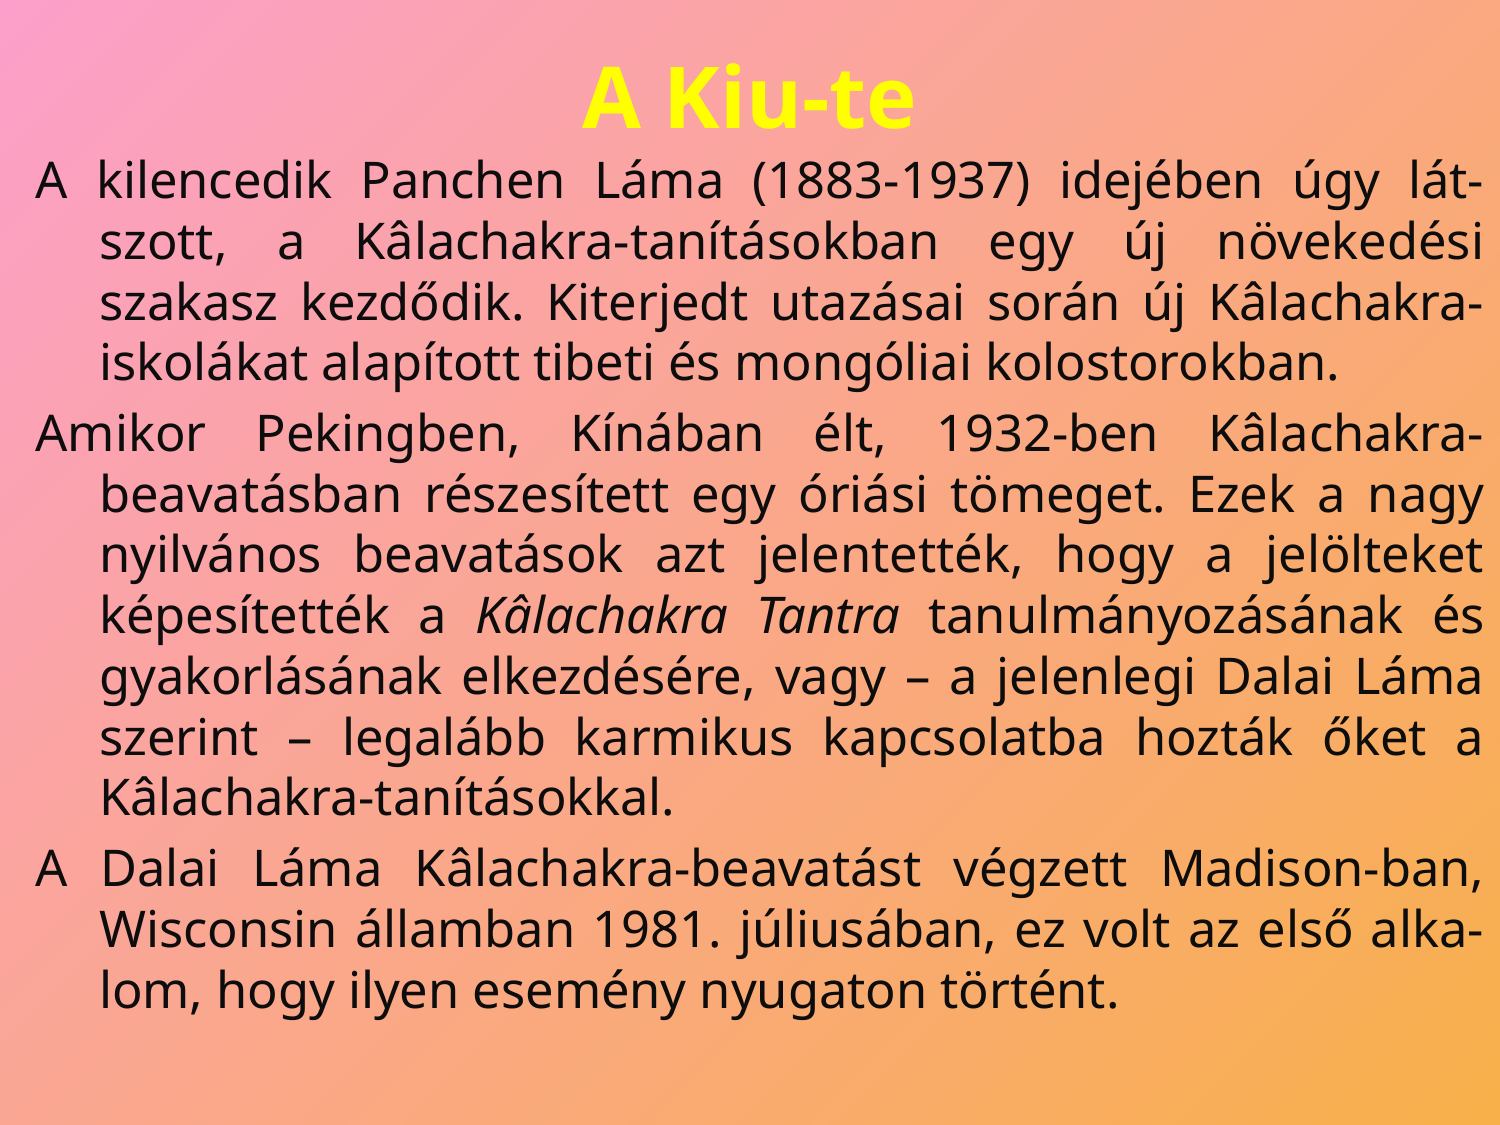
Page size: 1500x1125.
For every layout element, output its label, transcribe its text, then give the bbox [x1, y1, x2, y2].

list A kilencedik Panchen Láma (1883-1937) idejében úgy lát-szott, a Kâlachakra-tanításokban egy új növekedési szakasz kezdődik. Kiterjedt utazásai során új Kâlachakra-iskolákat alapított tibeti és mongóliai kolostorokban. Amikor Pekingben, Kínában élt, 1932-ben Kâlachakra-beavatásban részesített egy óriási tömeget. Ezek a nagy nyilvános beavatások azt jelentették, hogy a jelölteket képesítették a Kâlachakra Tantra tanulmányozásának és gyakorlásának elkezdésére, vagy – a jelenlegi Dalai Láma szerint – legalább karmikus kapcsolatba hozták őket a Kâlachakra-tanításokkal. A Dalai Láma Kâlachakra-beavatást végzett Madison-ban, Wisconsin államban 1981. júliusában, ez volt az első alka-lom, hogy ilyen esemény nyugaton történt. [0, 140, 1500, 1125]
title A Kiu-te [75, 24, 1425, 140]
